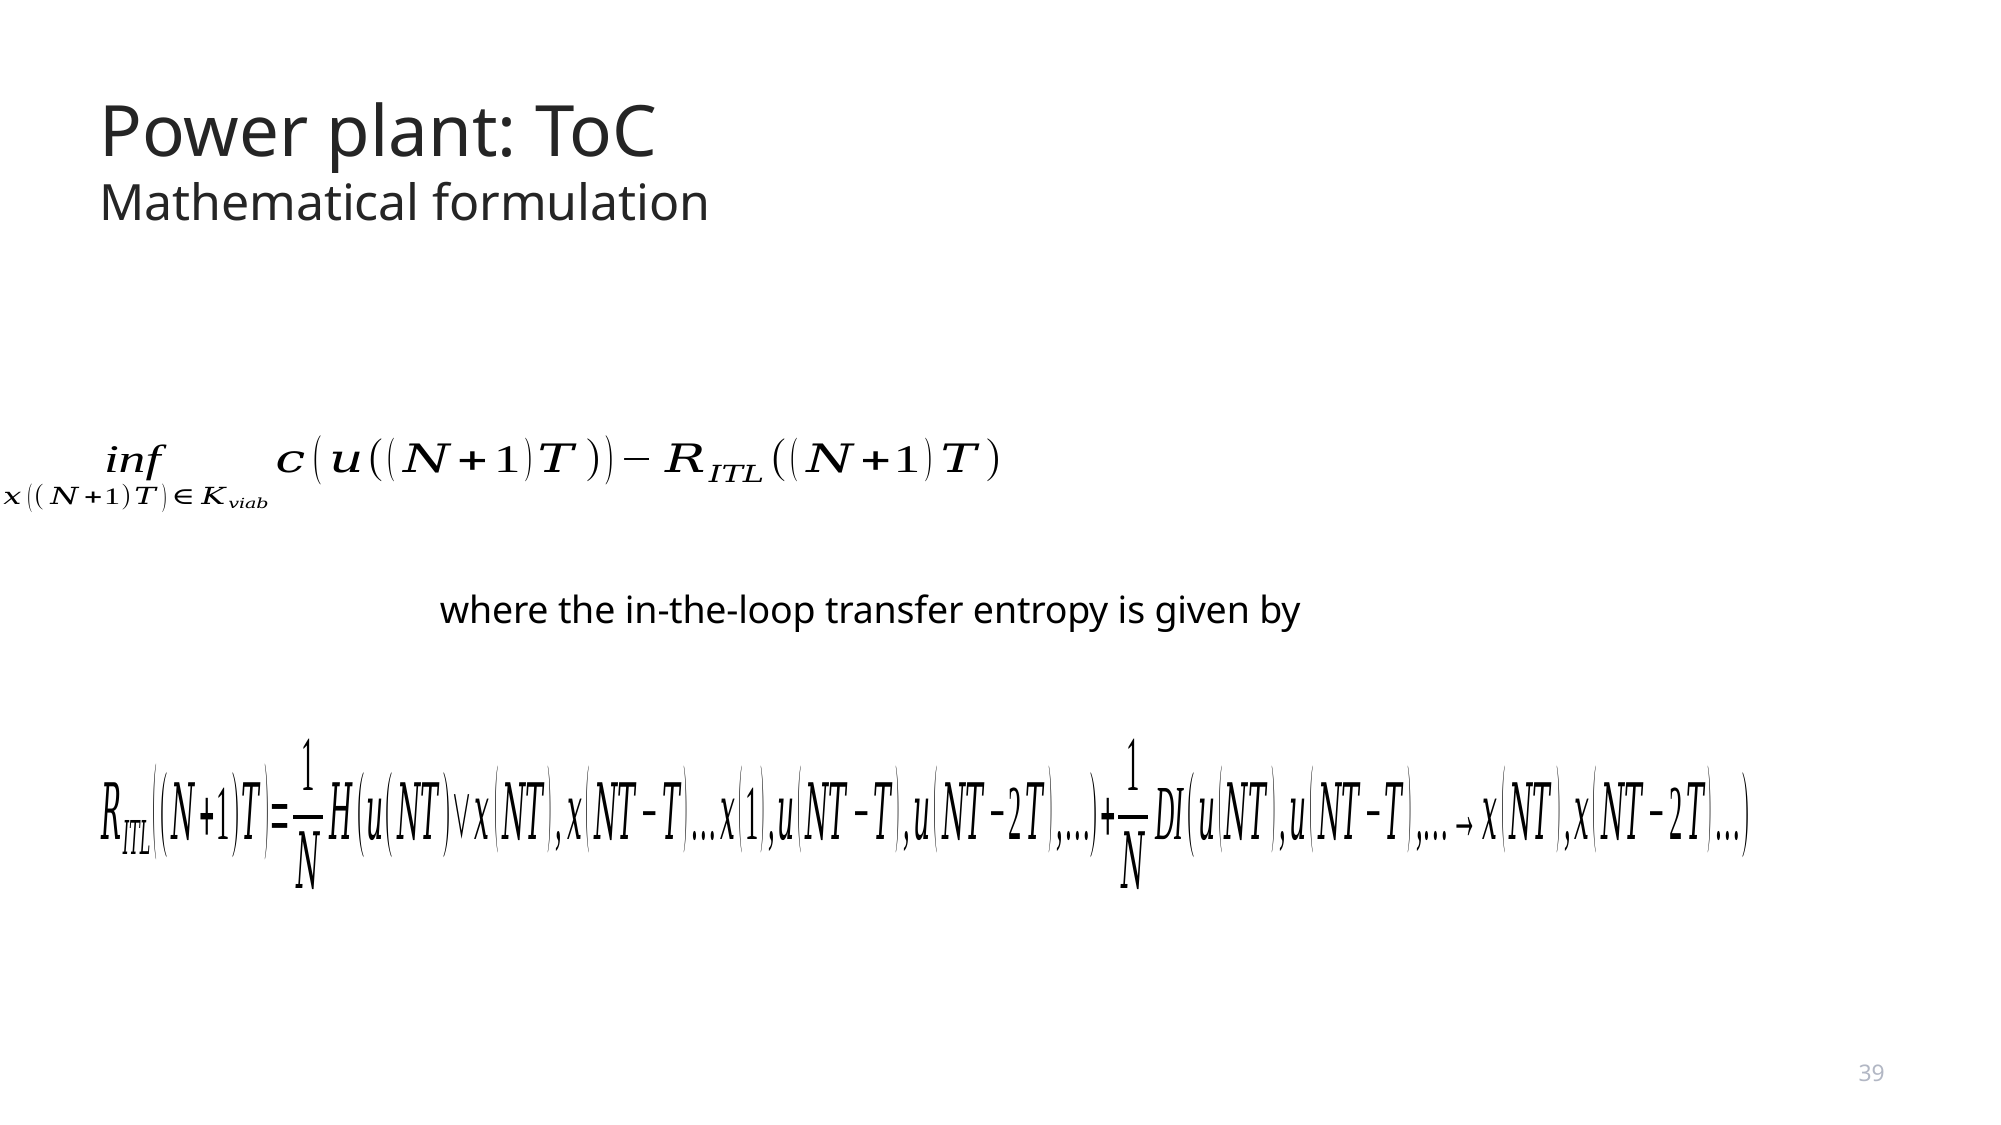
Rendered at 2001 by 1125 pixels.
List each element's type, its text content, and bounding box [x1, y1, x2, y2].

title Power plant: ToC Mathematical formulation [99, 85, 1963, 232]
slide_number 39 [1440, 1046, 1900, 1103]
text_box where the in-the-loop transfer entropy is given by [424, 578, 1325, 639]
